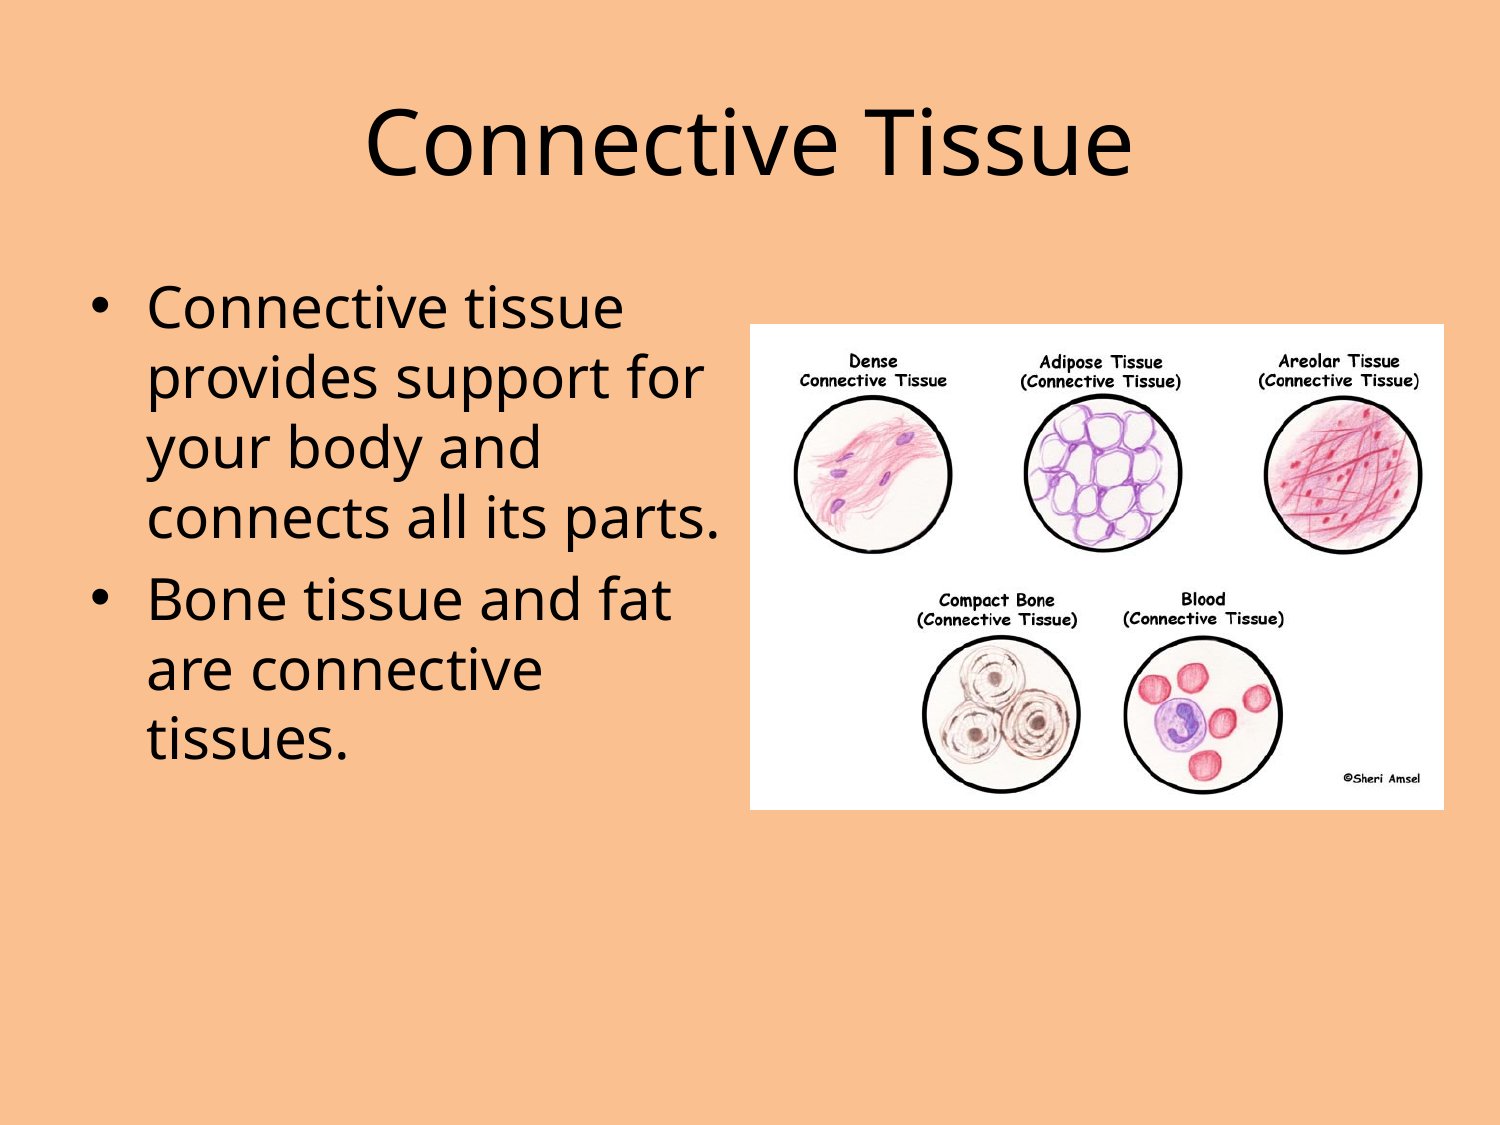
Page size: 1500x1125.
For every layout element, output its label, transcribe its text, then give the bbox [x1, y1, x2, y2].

picture [749, 324, 1444, 810]
list Connective tissue provides support for your body and connects all its parts. Bone tissue and fat are connective tissues. [75, 262, 738, 1005]
title Connective Tissue [75, 45, 1425, 233]
